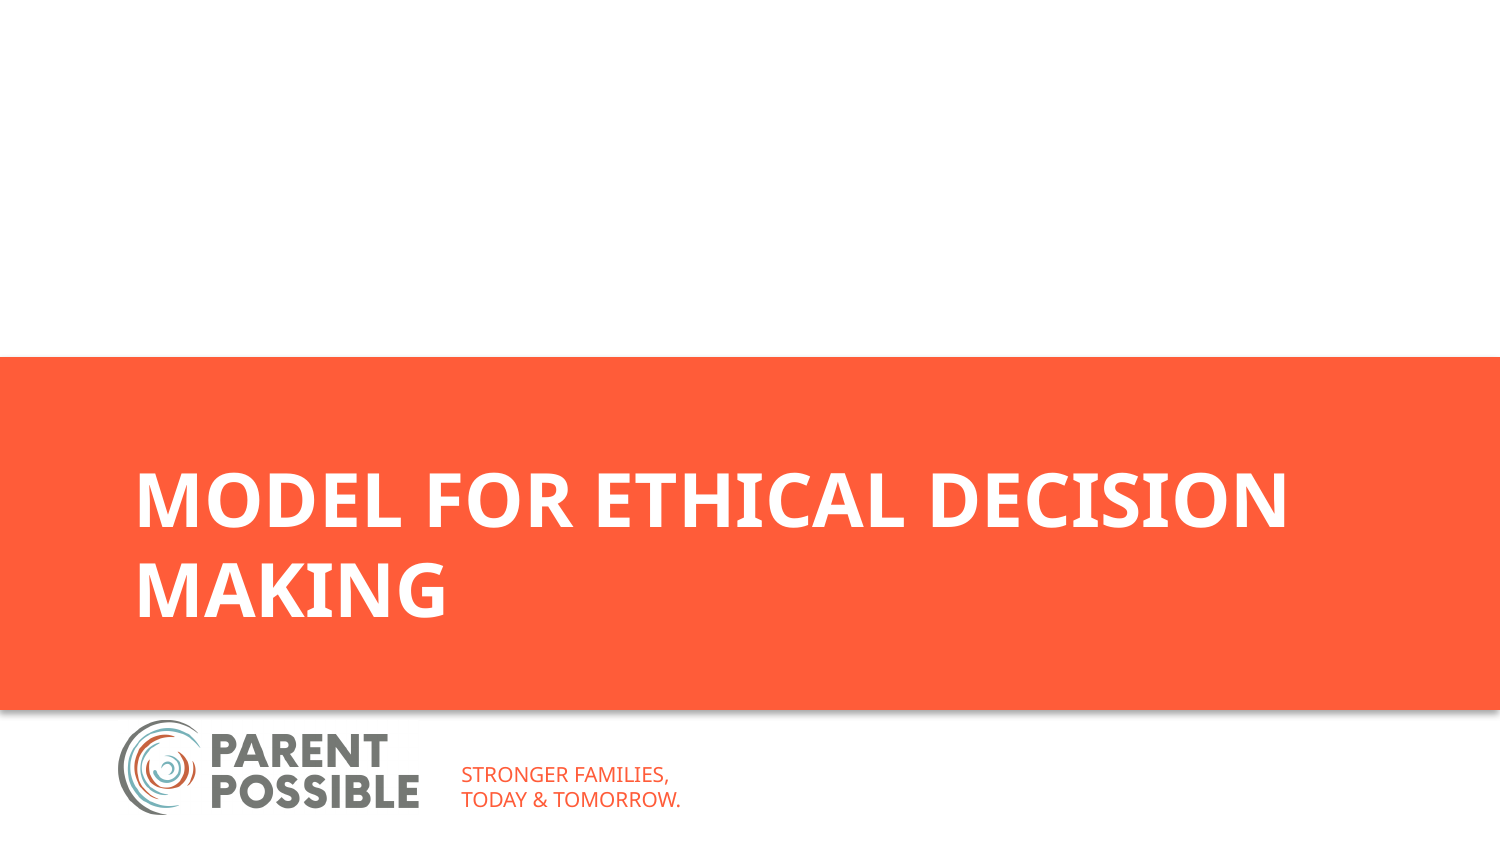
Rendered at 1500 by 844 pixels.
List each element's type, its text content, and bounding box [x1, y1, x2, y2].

title Model for ethical decision making [118, 458, 1394, 626]
picture [118, 720, 419, 815]
